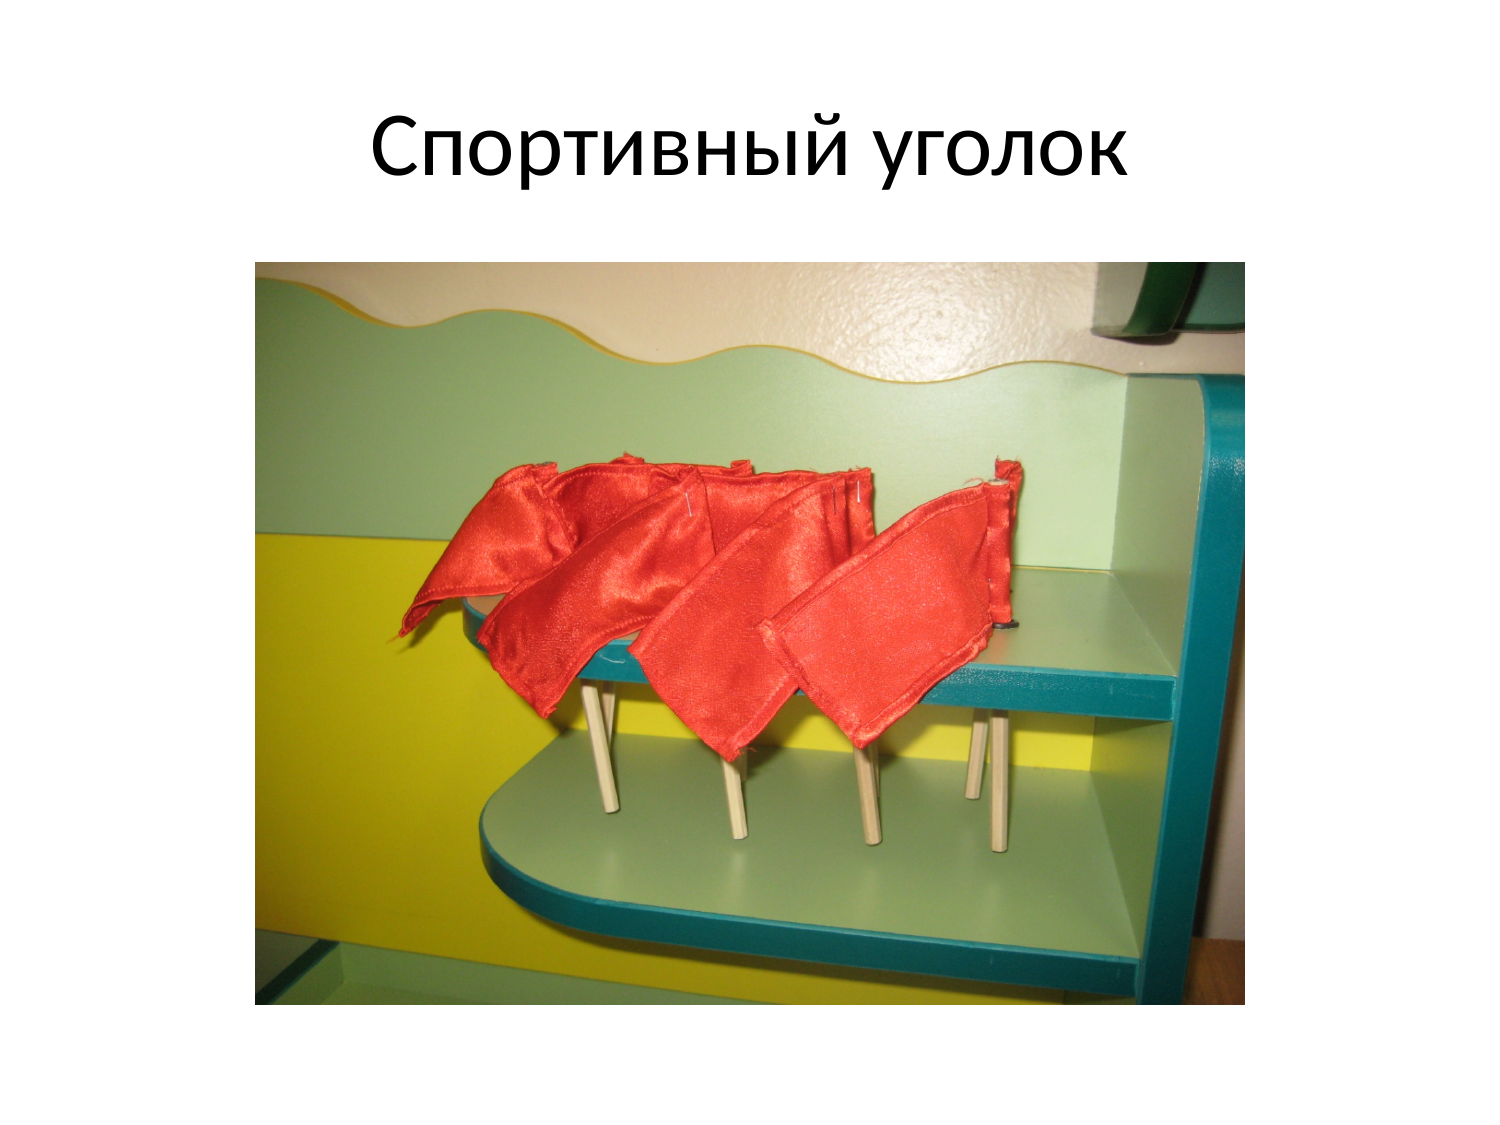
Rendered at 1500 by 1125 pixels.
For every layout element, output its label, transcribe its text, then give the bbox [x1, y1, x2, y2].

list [254, 262, 1246, 1006]
title Спортивный уголок [75, 45, 1425, 233]
